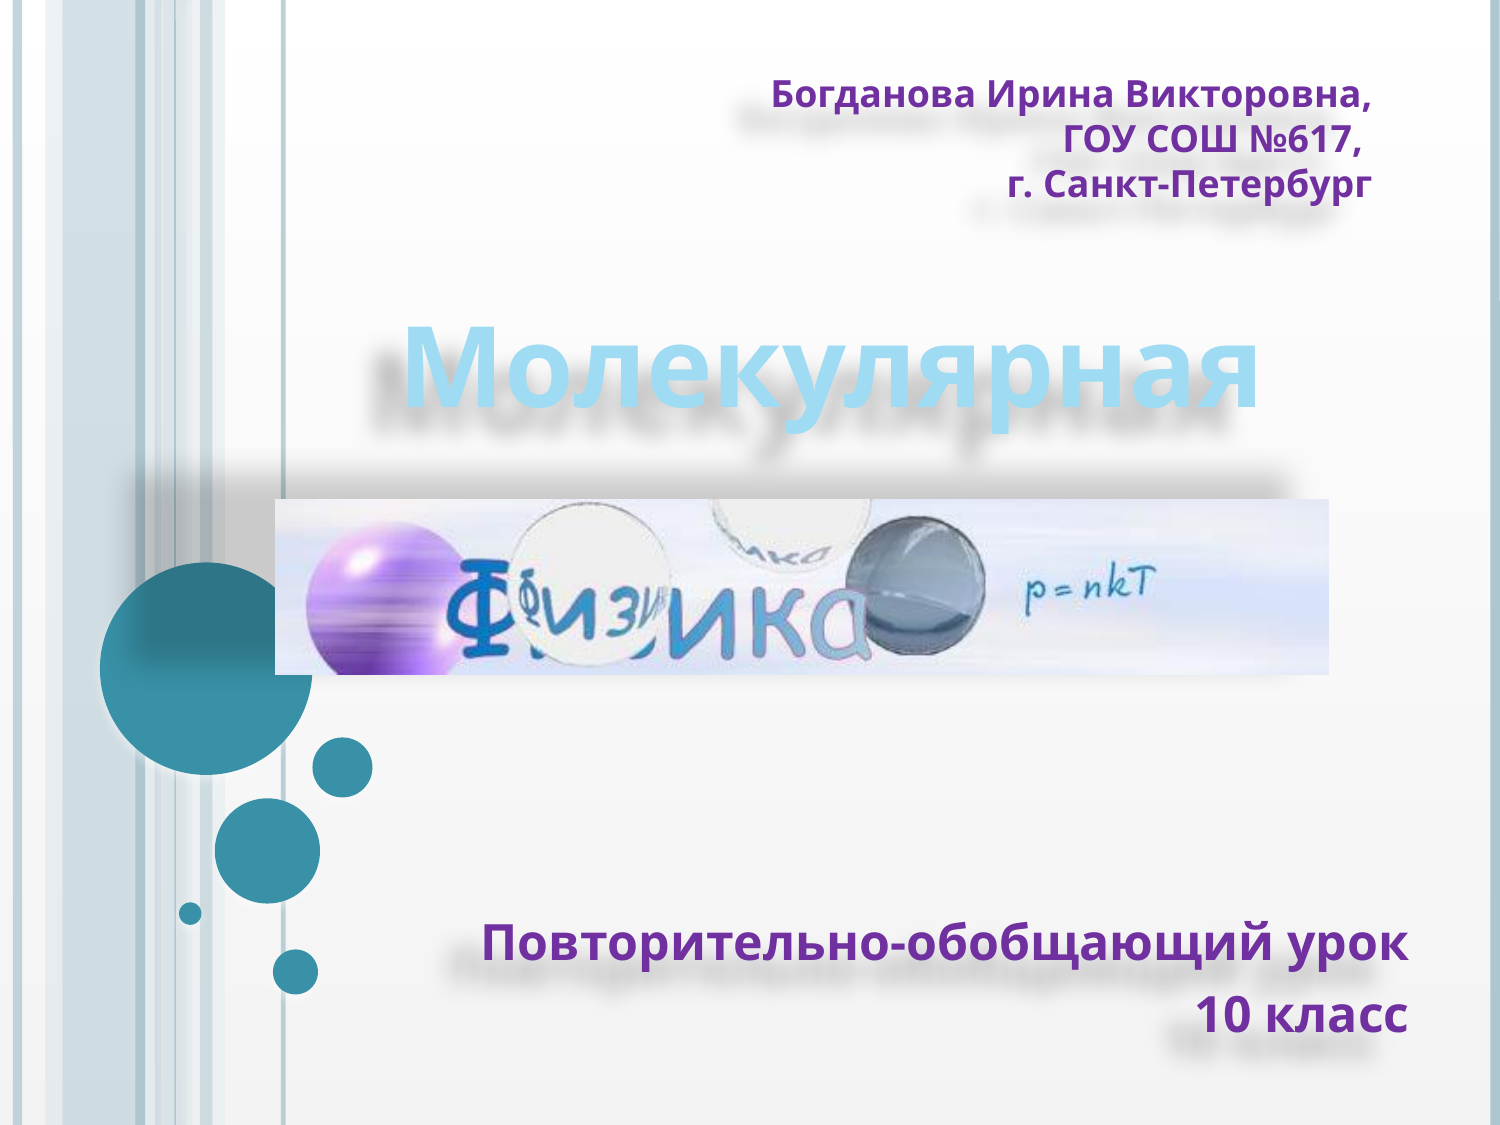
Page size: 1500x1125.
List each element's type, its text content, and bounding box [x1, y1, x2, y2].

title Молекулярная [275, 262, 1388, 438]
subtitle Повторительно-обобщающий урок 10 класс [425, 825, 1438, 1050]
text_box Богданова Ирина Викторовна, ГОУ СОШ №617, г. Санкт-Петербург [724, 62, 1388, 213]
picture [274, 499, 1329, 676]
